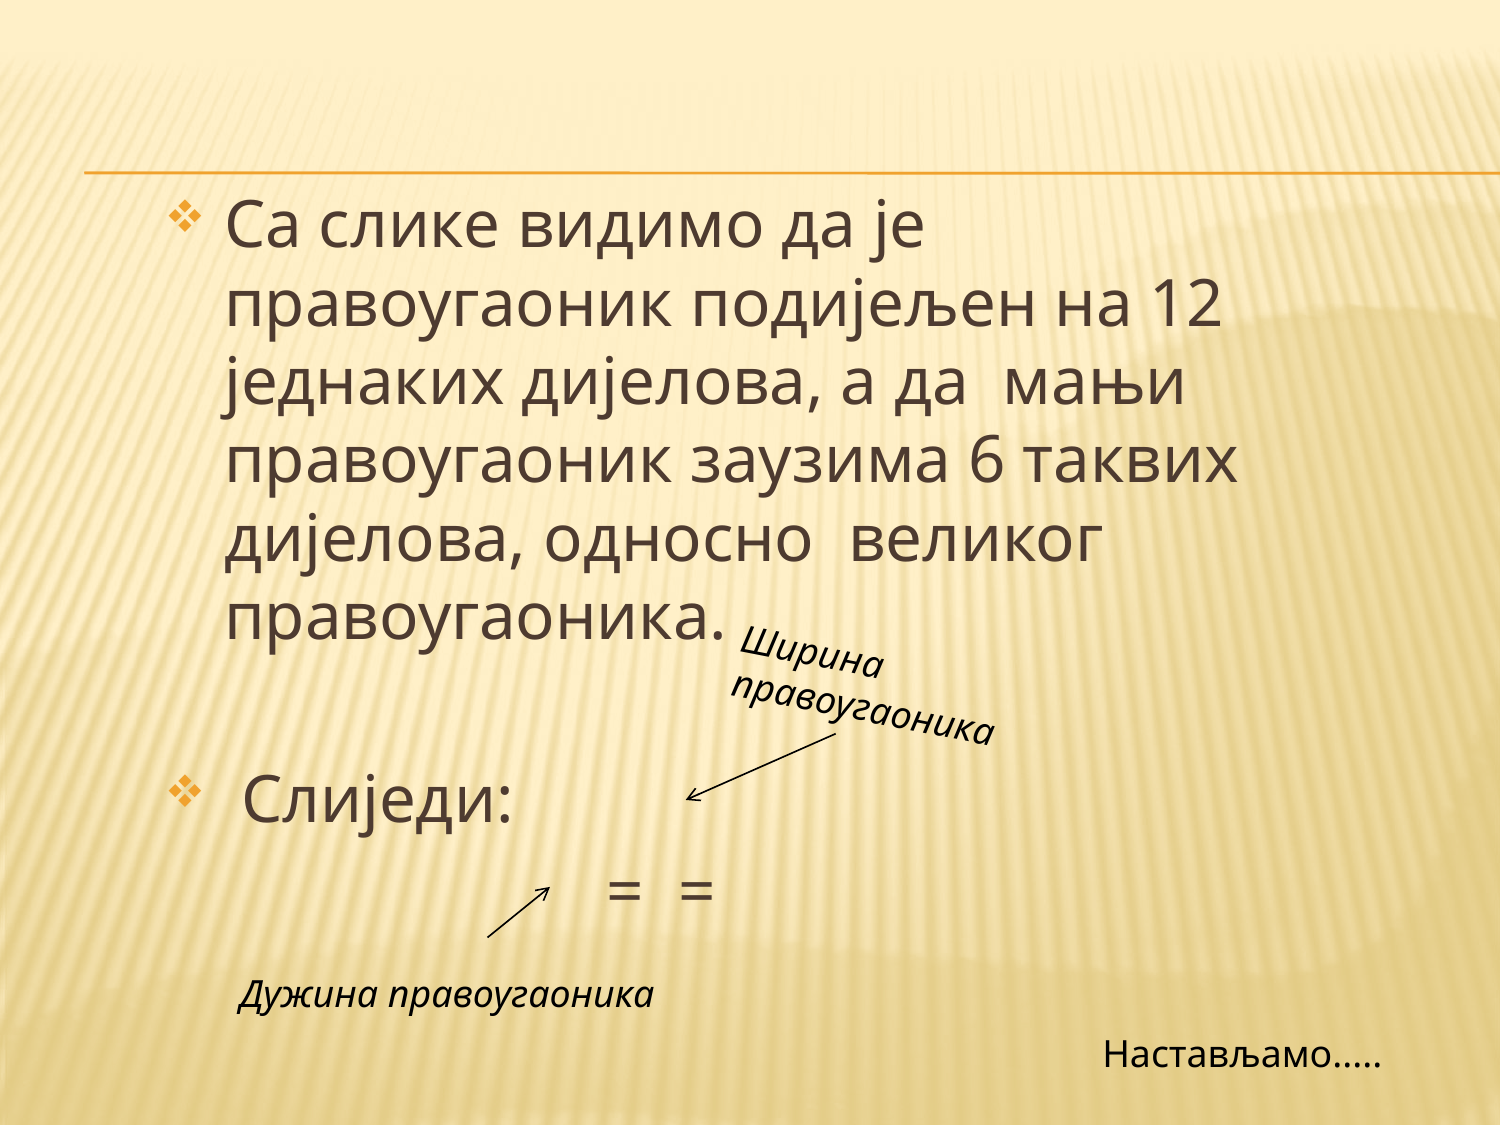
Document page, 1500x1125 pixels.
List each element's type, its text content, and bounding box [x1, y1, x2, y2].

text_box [487, 886, 551, 938]
text_box Ширина правоугаоника [712, 604, 1065, 773]
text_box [685, 733, 836, 801]
text_box Настављамо..... [1087, 1023, 1463, 1083]
text_box Дужина правоугаоника [224, 962, 675, 1023]
